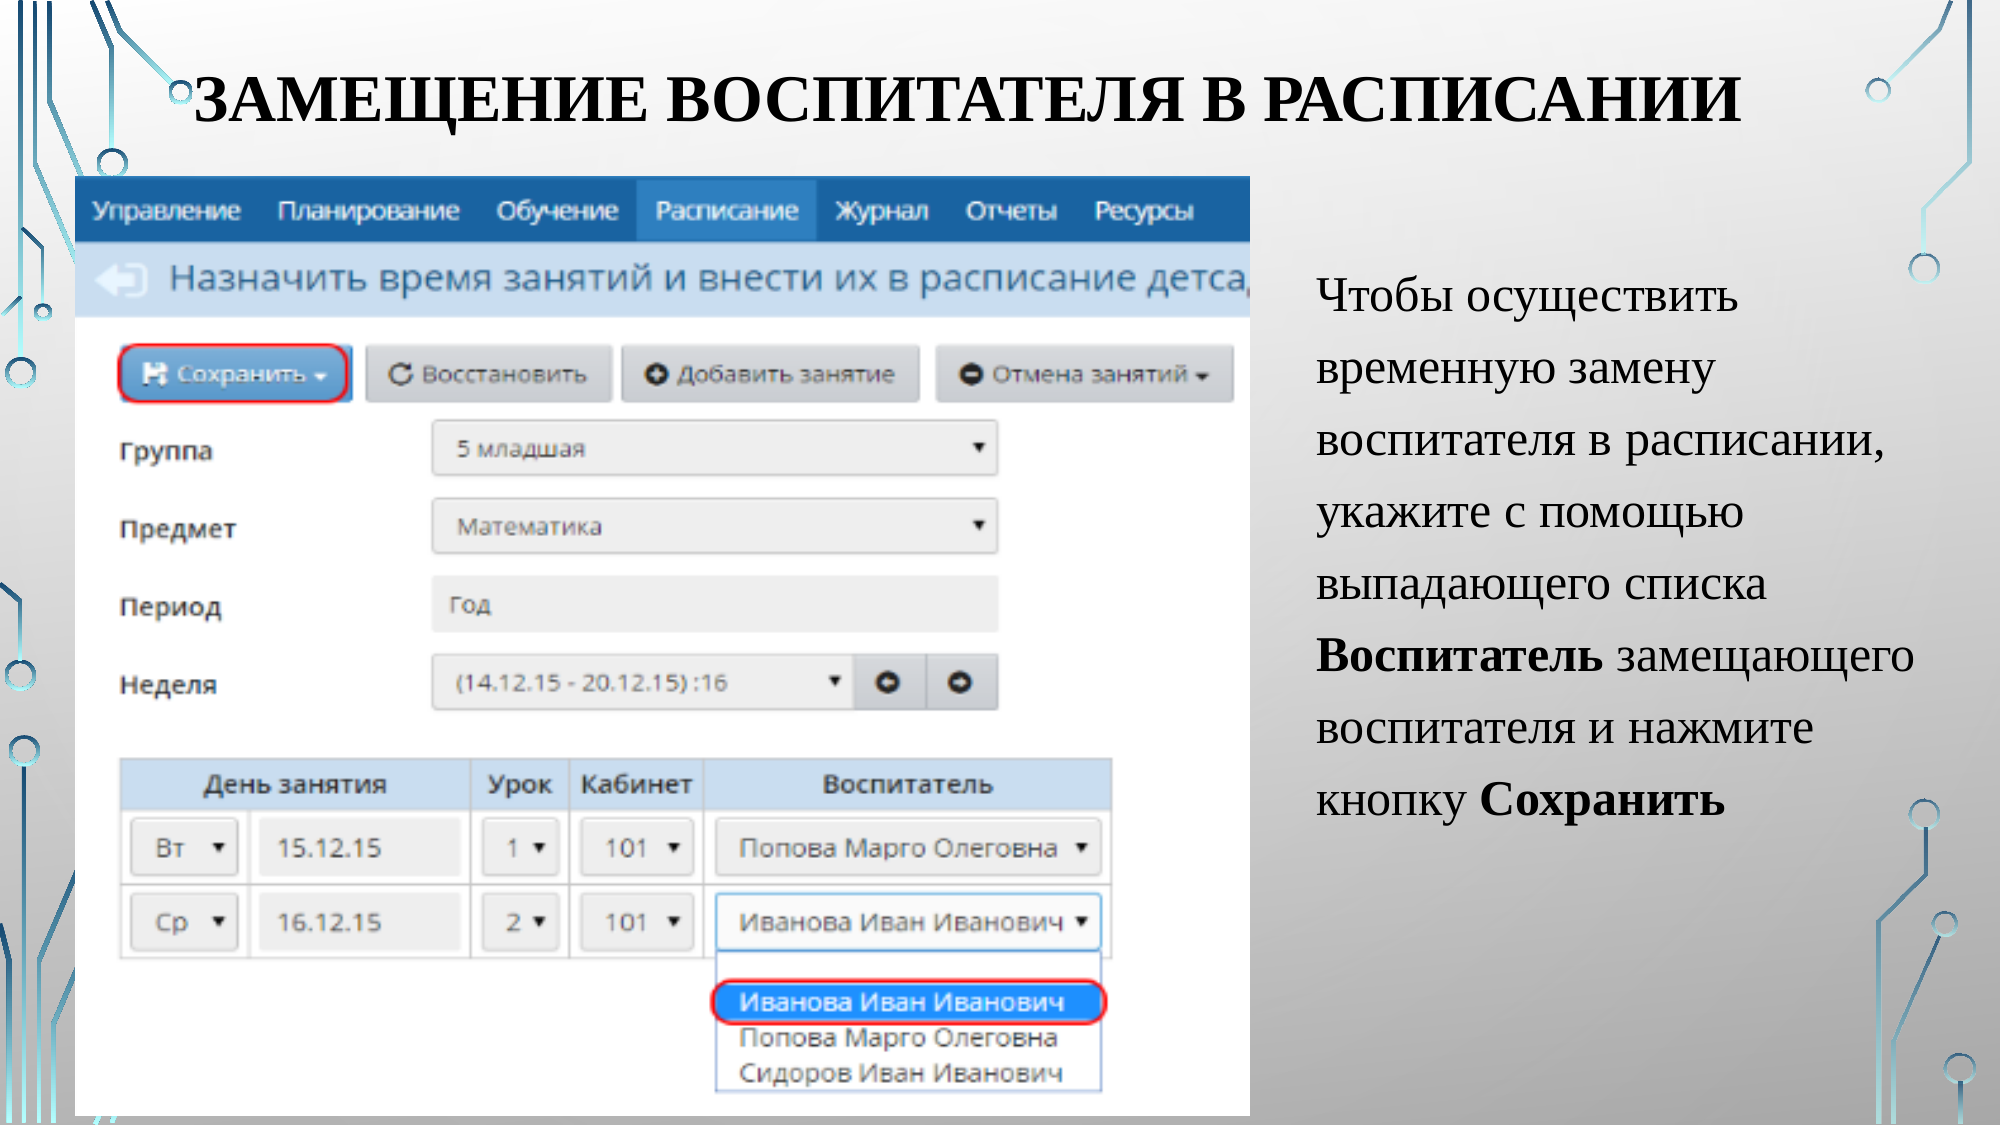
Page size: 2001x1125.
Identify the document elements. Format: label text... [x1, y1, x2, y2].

picture [75, 176, 1251, 1117]
title Замещение воспитателя в расписании [178, 21, 1804, 178]
list Чтобы осуществить временную замену воспитателя в расписании, укажите с помощью выпадающего списка Воспитатель замещающего воспитателя и нажмите кнопку Сохранить [1301, 242, 1958, 1012]
